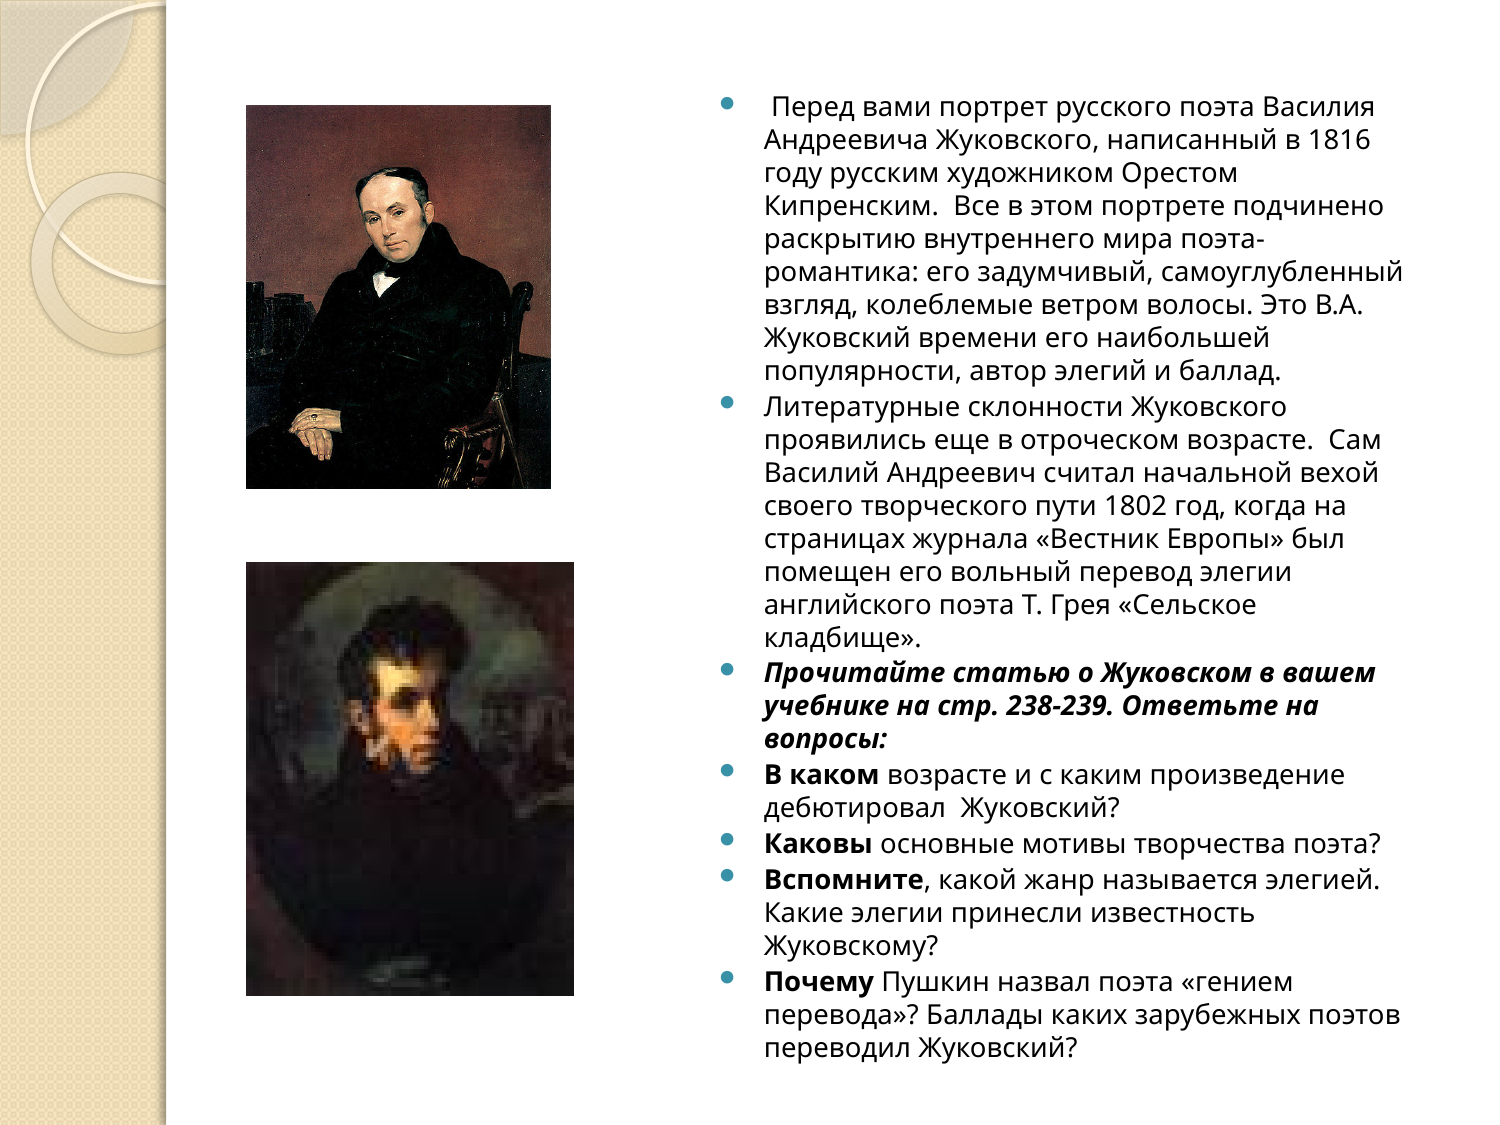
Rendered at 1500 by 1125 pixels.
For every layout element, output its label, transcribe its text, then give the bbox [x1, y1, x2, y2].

list Перед вами портрет русского поэта Василия Андреевича Жуковского, написанный в 1816 году русским художником Орестом Кипренским. Все в этом портрете подчинено раскрытию внутреннего мира поэта-романтика: его задумчивый, самоуглубленный взгляд, колеблемые ветром волосы. Это В.А. Жуковский времени его наибольшей популярности, автор элегий и баллад. Литературные склонности Жуковского проявились еще в отроческом возрасте. Сам Василий Андреевич считал начальной вехой своего творческого пути 1802 год, когда на страницах журнала «Вестник Европы» был помещен его вольный перевод элегии английского поэта Т. Грея «Сельское кладбище». Прочитайте статью о Жуковском в вашем учебнике на стр. 238-239. Ответьте на вопросы: В каком возрасте и с каким произведение дебютировал Жуковский? Каковы основные мотивы творчества поэта? Вспомните, какой жанр называется элегией. Какие элегии принесли известность Жуковскому? Почему Пушкин назвал поэта «гением перевода»? Баллады каких зарубежных поэтов переводил Жуковский? [691, 82, 1425, 1079]
picture [245, 105, 551, 489]
picture [245, 562, 574, 997]
